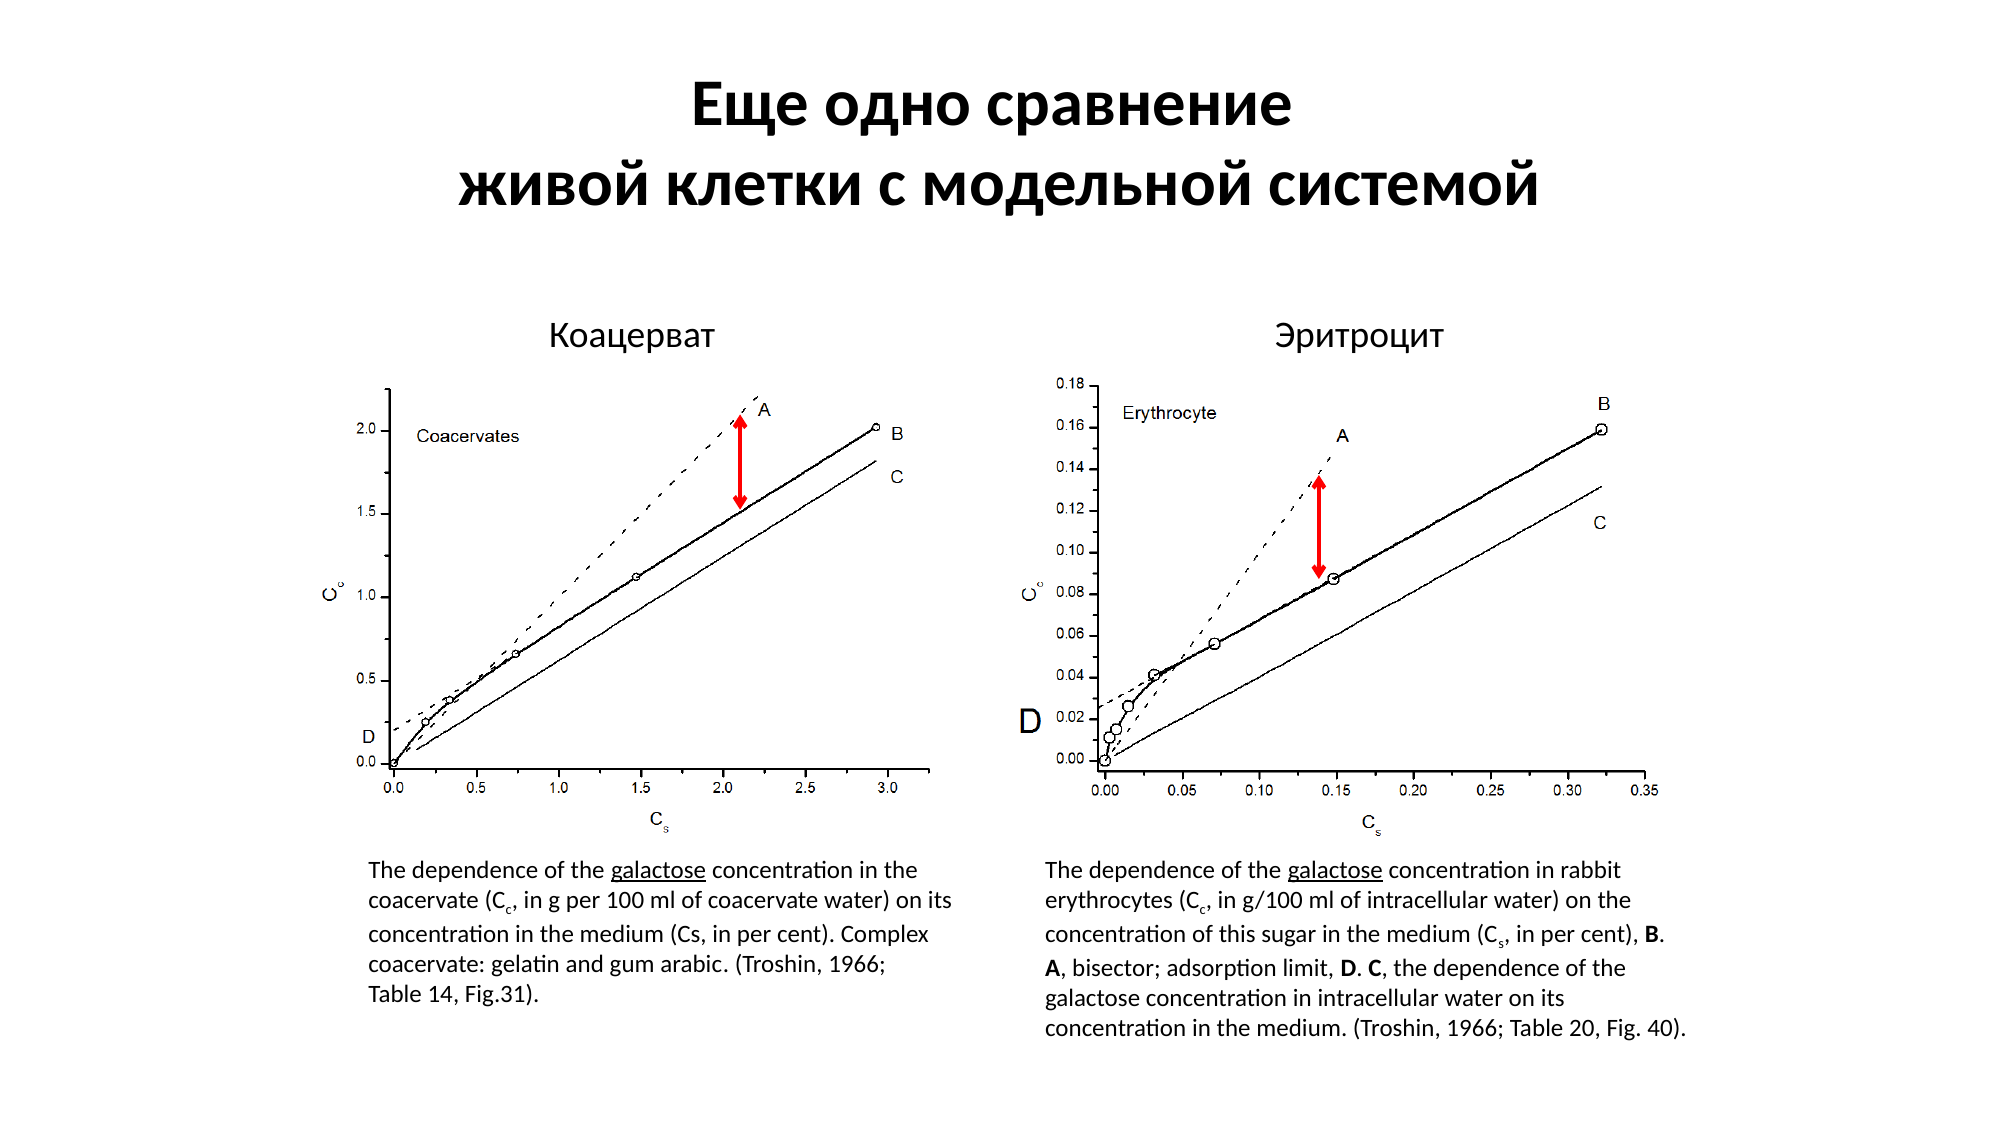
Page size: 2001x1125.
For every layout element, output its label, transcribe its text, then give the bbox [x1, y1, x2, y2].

text_box Коацерват [534, 302, 739, 363]
title Еще одно сравнение живой клетки с модельной системой [99, 45, 1900, 233]
text_box Эритроцит [1260, 302, 1460, 353]
text_box The dependence of the galactose concentration in the coacervate (Cc, in g per 100 ml of coacervate water) on its concentration in the medium (Cs, in per cent). Complex coacervate: gelatin and gum arabic. (Troshin, 1966; Table 14, Fig.31). [353, 845, 974, 1015]
text_box The dependence of the galactose concentration in rabbit erythrocytes (Cc, in g/100 ml of intracellular water) on the concentration of this sugar in the medium (Cs, in per cent), B. A, bisector; adsorption limit, D. C, the dependence of the galactose concentration in intracellular water on its concentration in the medium. (Troshin, 1966; Table 20, Fig. 40). [1030, 845, 1704, 1049]
picture [1005, 354, 1674, 854]
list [314, 373, 948, 847]
